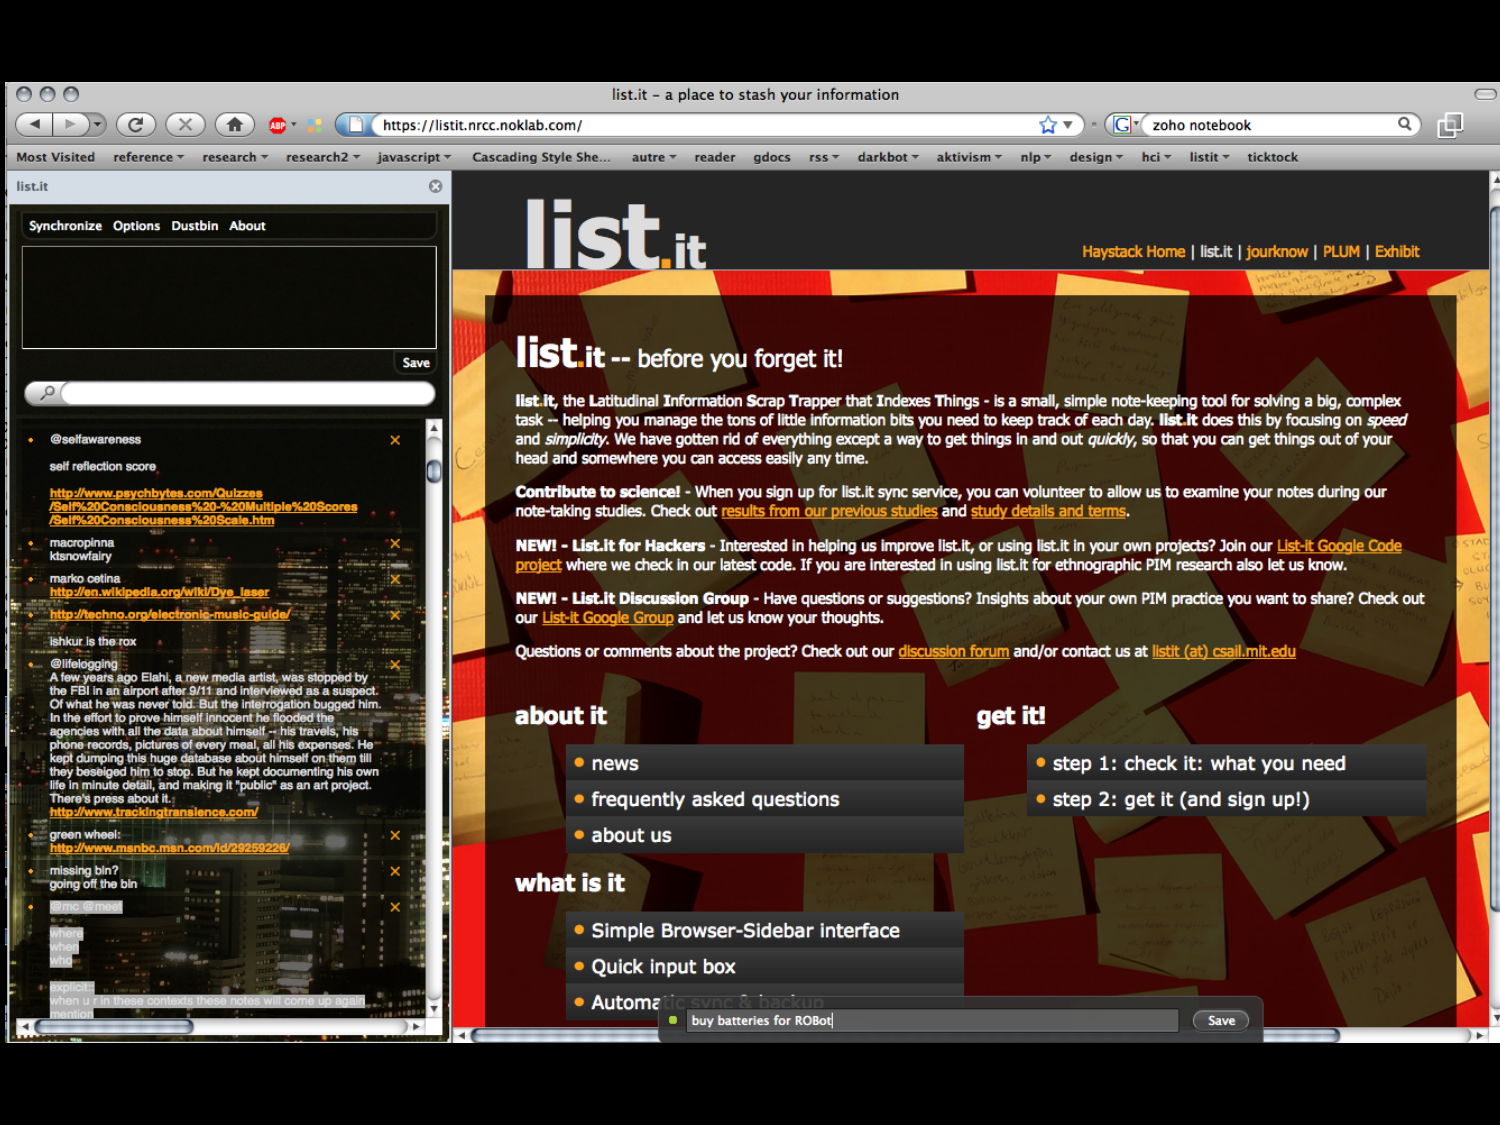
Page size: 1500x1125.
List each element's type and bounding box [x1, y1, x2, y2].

picture [5, 82, 1500, 1043]
